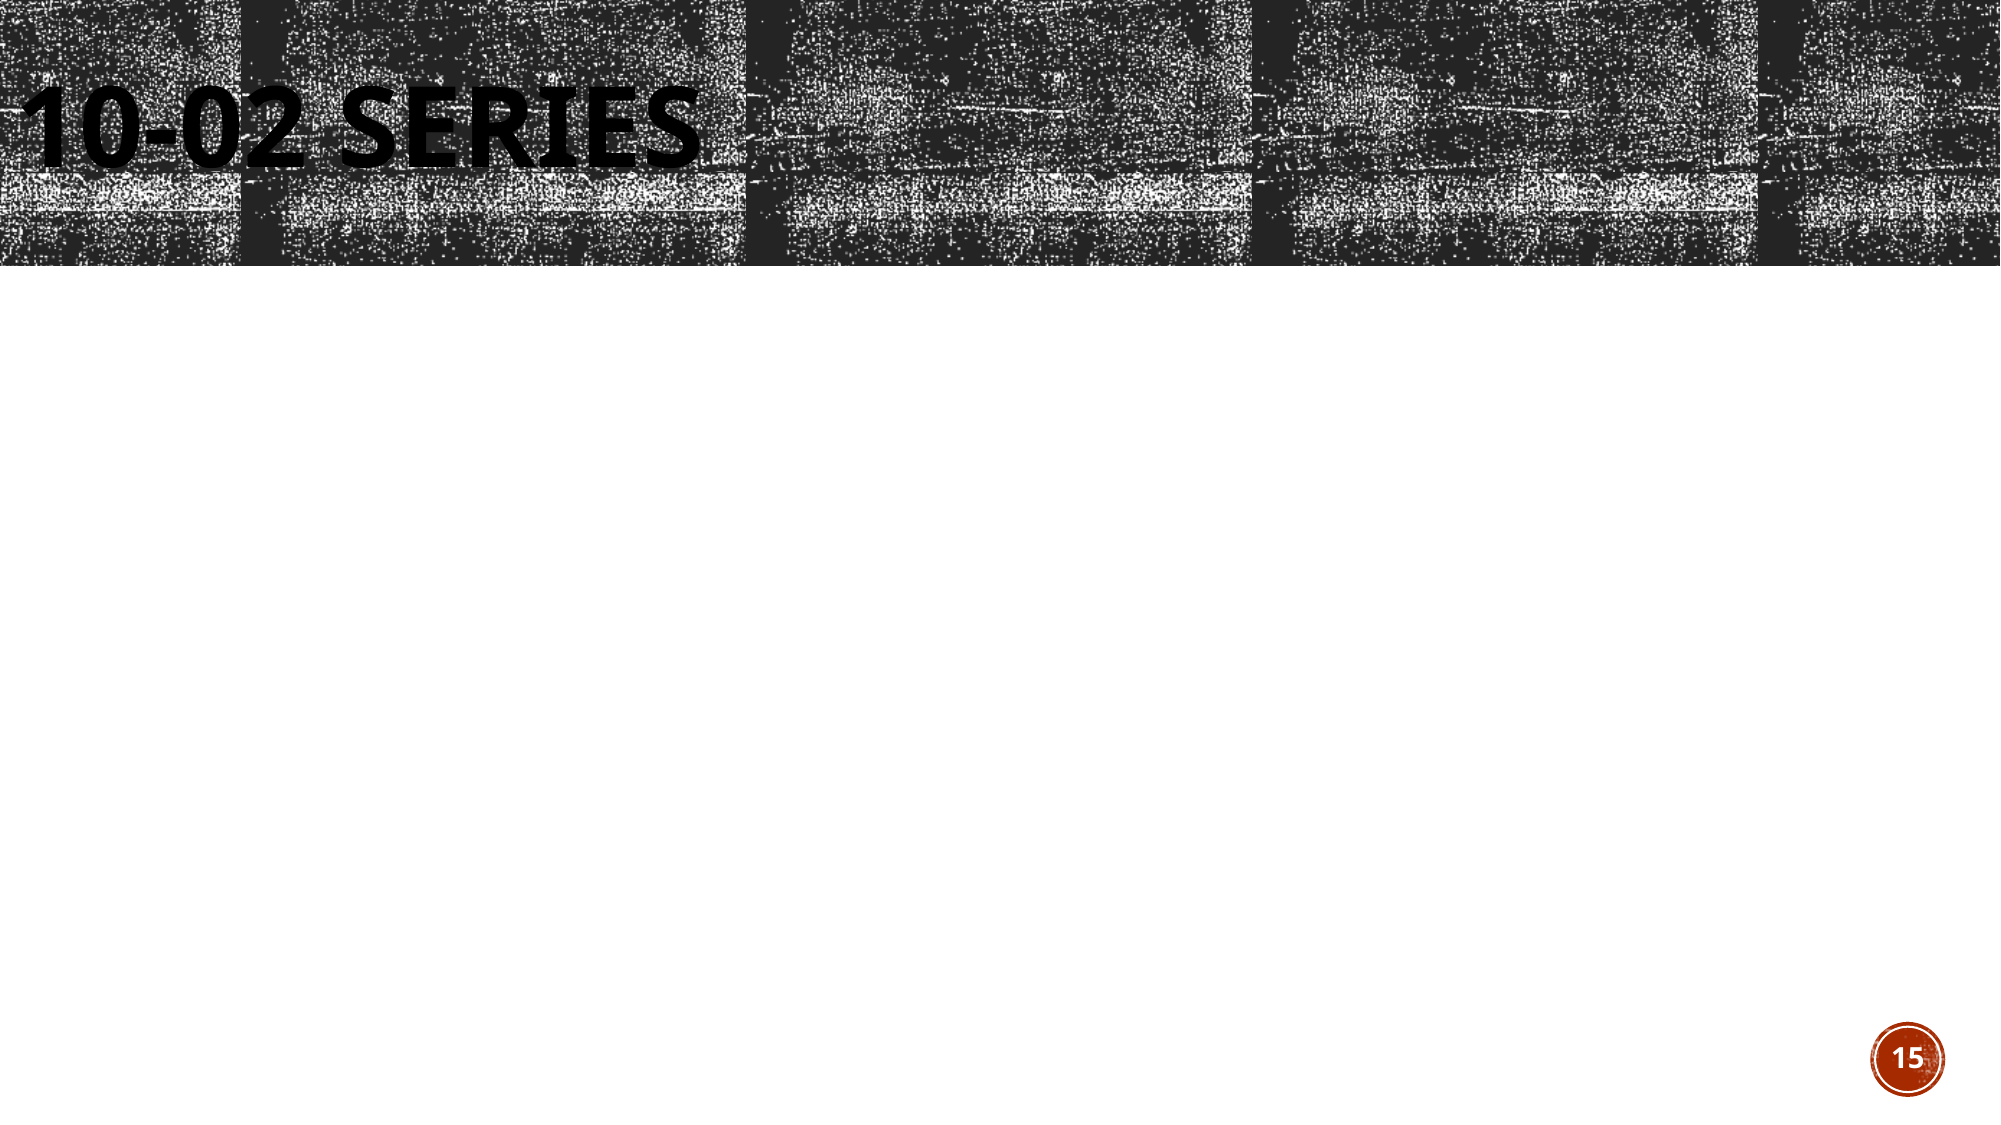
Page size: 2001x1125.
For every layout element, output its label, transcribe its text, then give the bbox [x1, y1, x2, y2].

slide_number 15 [1855, 1028, 1961, 1089]
title 10-02 Series [0, 0, 2000, 264]
